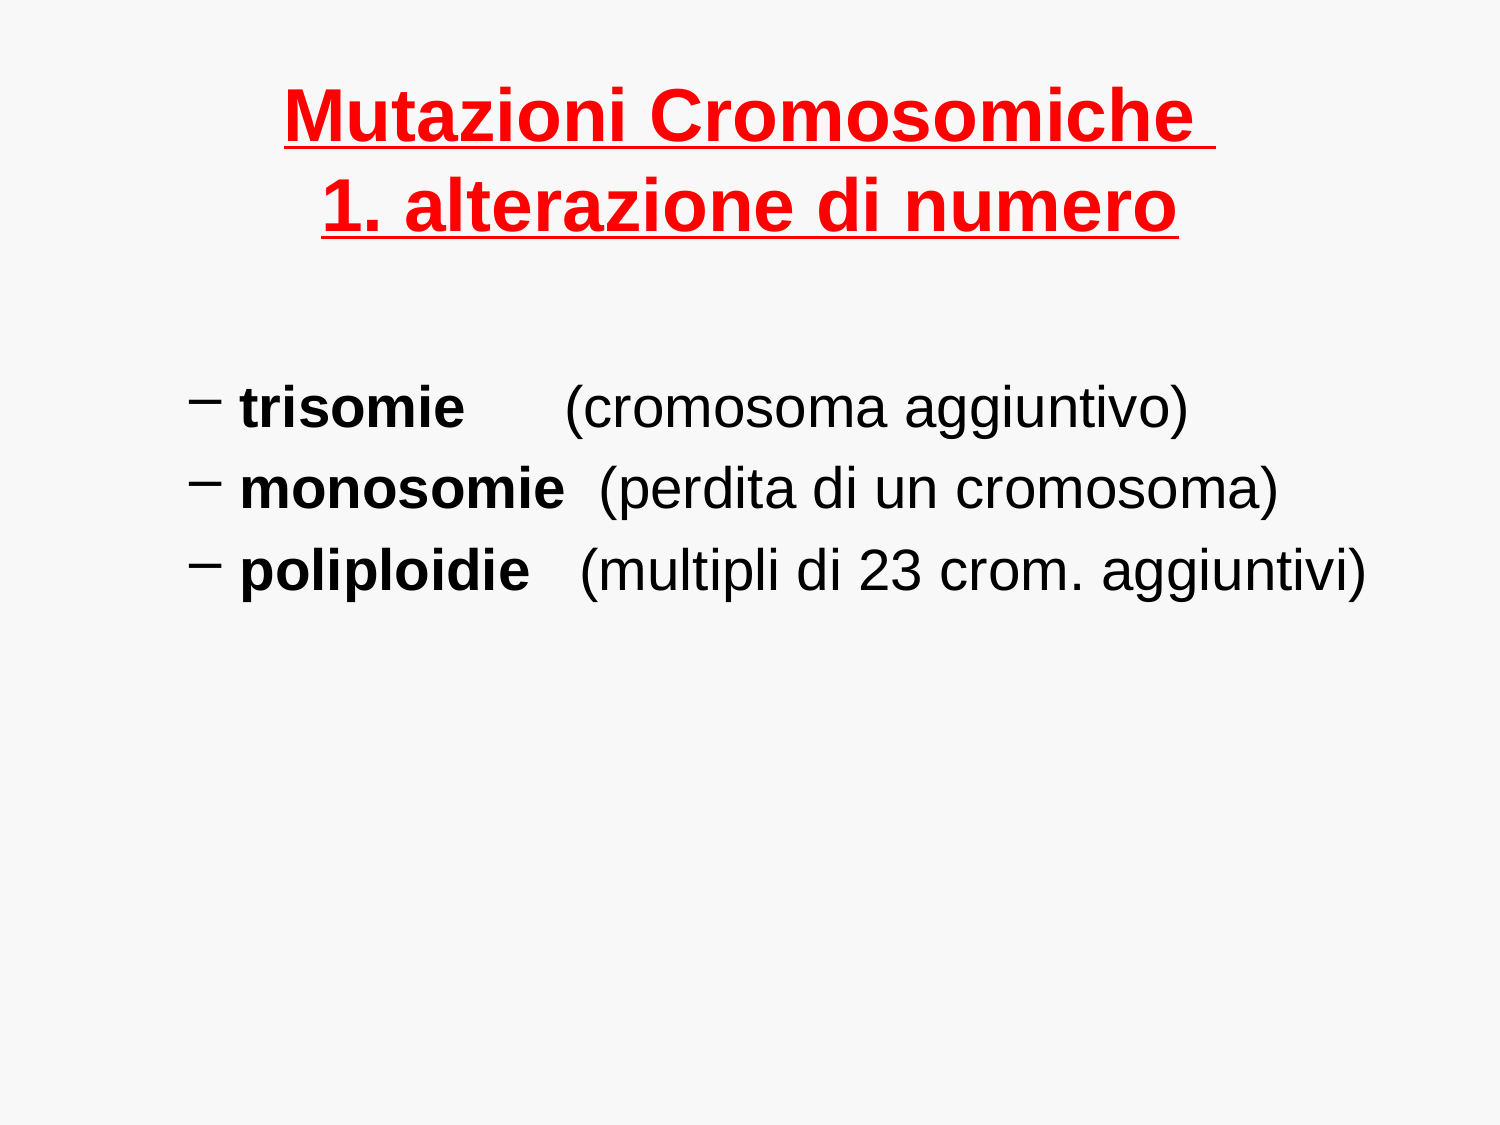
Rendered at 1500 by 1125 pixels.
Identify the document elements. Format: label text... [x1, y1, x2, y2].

list trisomie (cromosoma aggiuntivo) monosomie (perdita di un cromosoma) poliploidie (multipli di 23 crom. aggiuntivi) [98, 361, 1433, 888]
title Mutazioni Cromosomiche 1. alterazione di numero [112, 62, 1388, 250]
